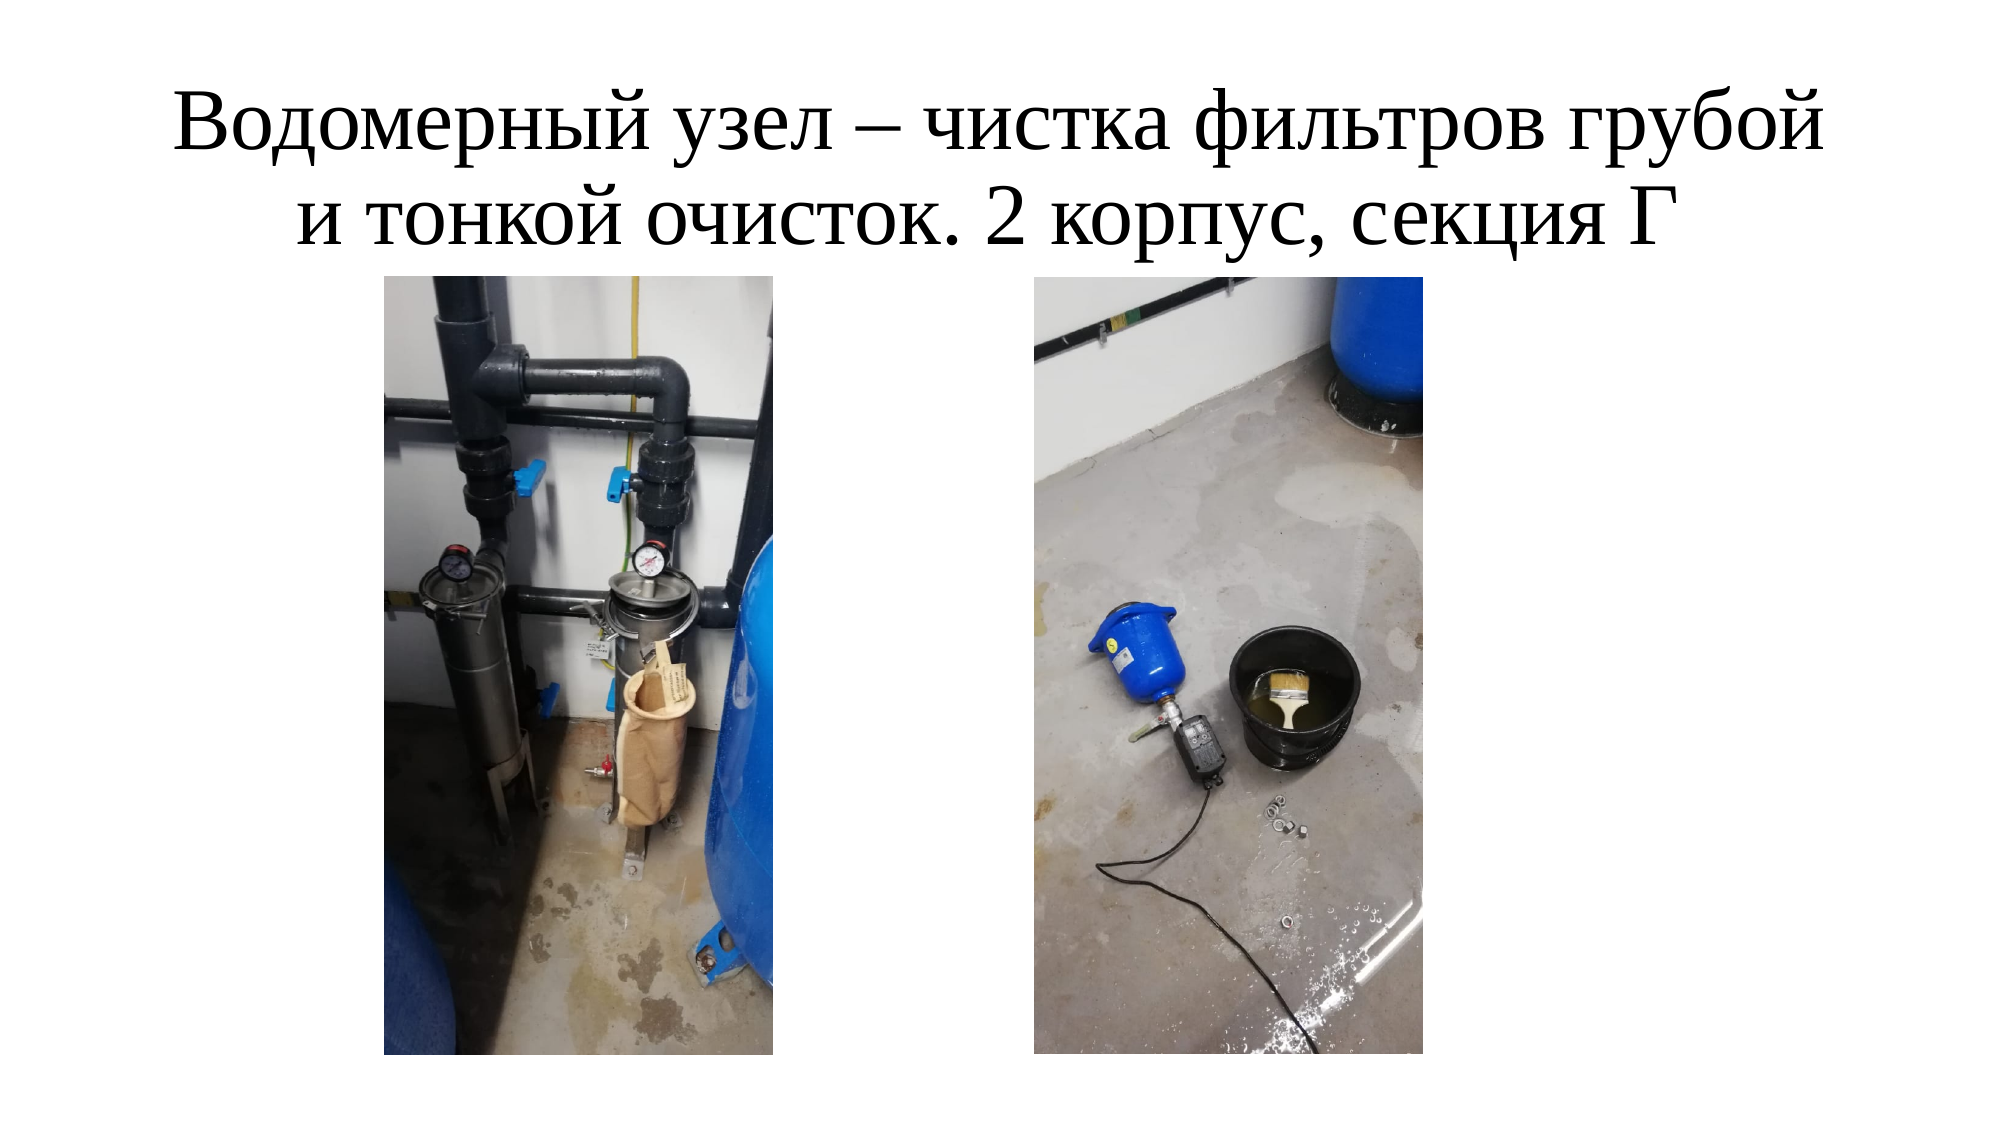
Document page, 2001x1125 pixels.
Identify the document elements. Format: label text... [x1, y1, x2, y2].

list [383, 276, 773, 1055]
title Водомерный узел – чистка фильтров грубой и тонкой очисток. 2 корпус, секция Г [137, 59, 1863, 278]
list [1034, 277, 1423, 1054]
